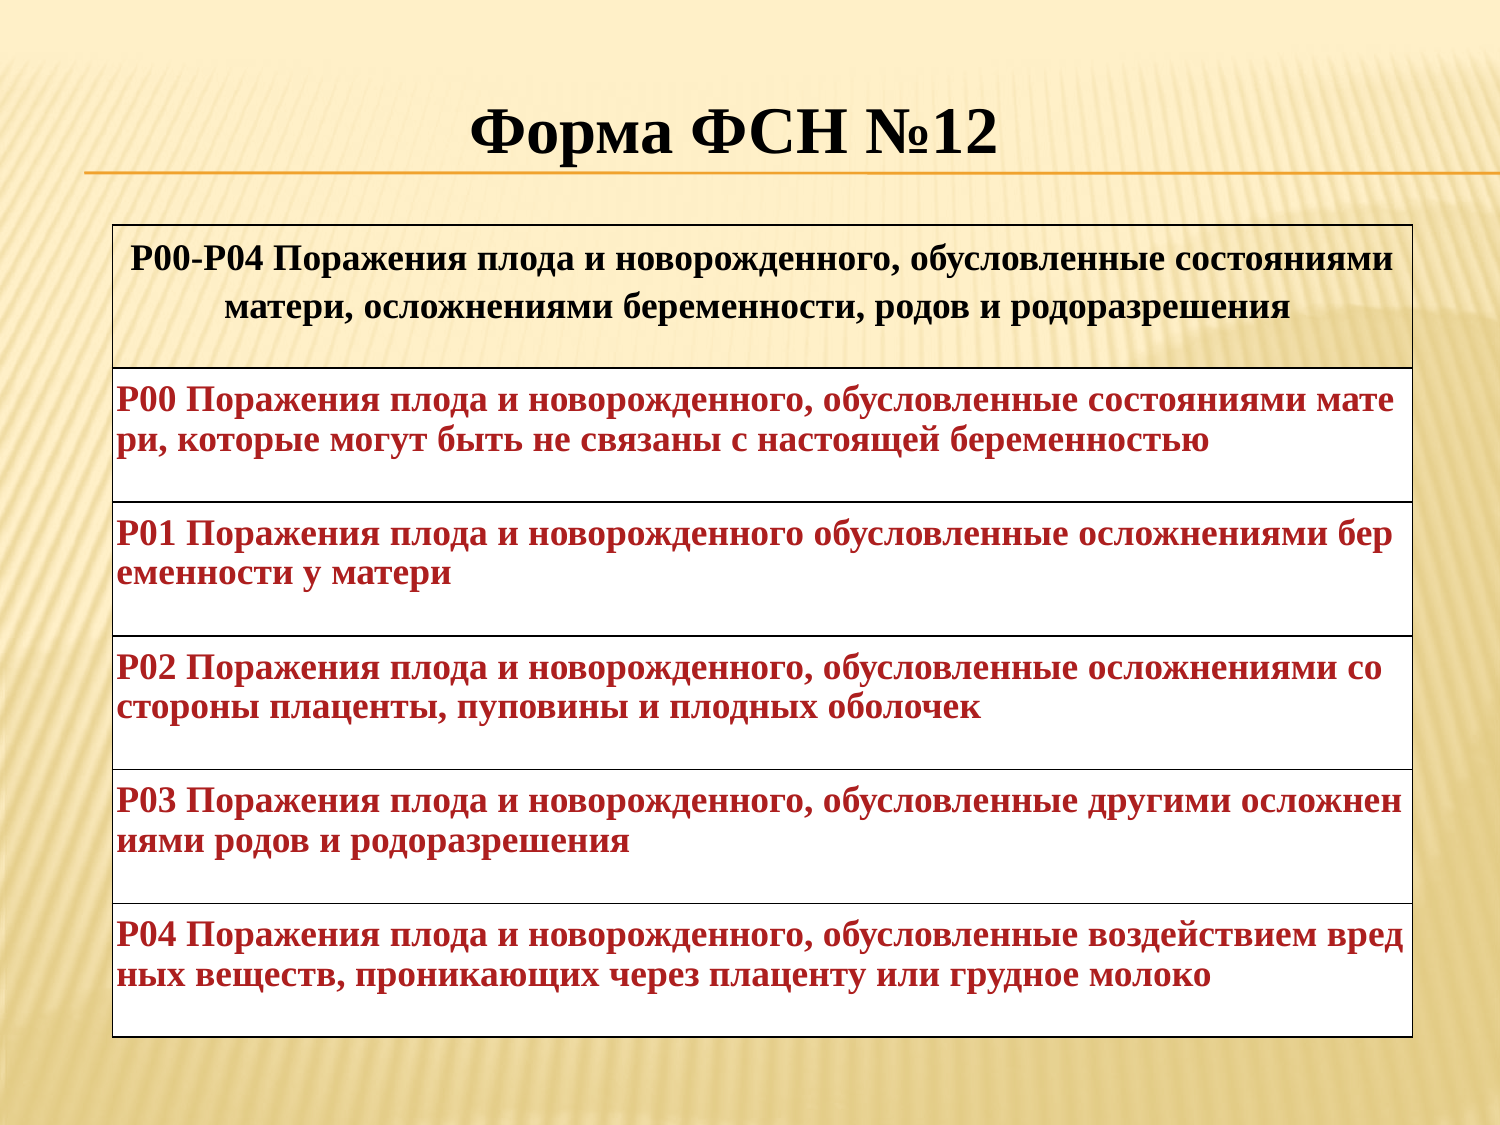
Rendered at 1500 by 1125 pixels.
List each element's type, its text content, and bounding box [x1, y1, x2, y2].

table_cell P04 Поражения плода и новорожденного, обусловленные воздействием вредных веществ, проникающих через плаценту или грудное молоко [113, 904, 1412, 1036]
table_cell P00 Поражения плода и новорожденного, обусловленные состояниями матери, которые могут быть не связаны с настоящей беременностью [113, 369, 1412, 501]
table_cell P01 Поражения плода и новорожденного обусловленные осложнениями беременности у матери [113, 503, 1412, 635]
table_cell P03 Поражения плода и новорожденного, обусловленные другими осложнениями родов и родоразрешения [113, 770, 1412, 903]
text_box Форма ФСН №12 [137, 50, 1331, 205]
table_cell P02 Поражения плода и новорожденного, обусловленные осложнениями со стороны плаценты, пуповины и плодных оболочек [113, 637, 1412, 769]
table_header P00-P04 Поражения плода и новорожденного, обусловленные состояниями матери, осложнениями беременности, родов и родоразрешения [113, 226, 1412, 367]
